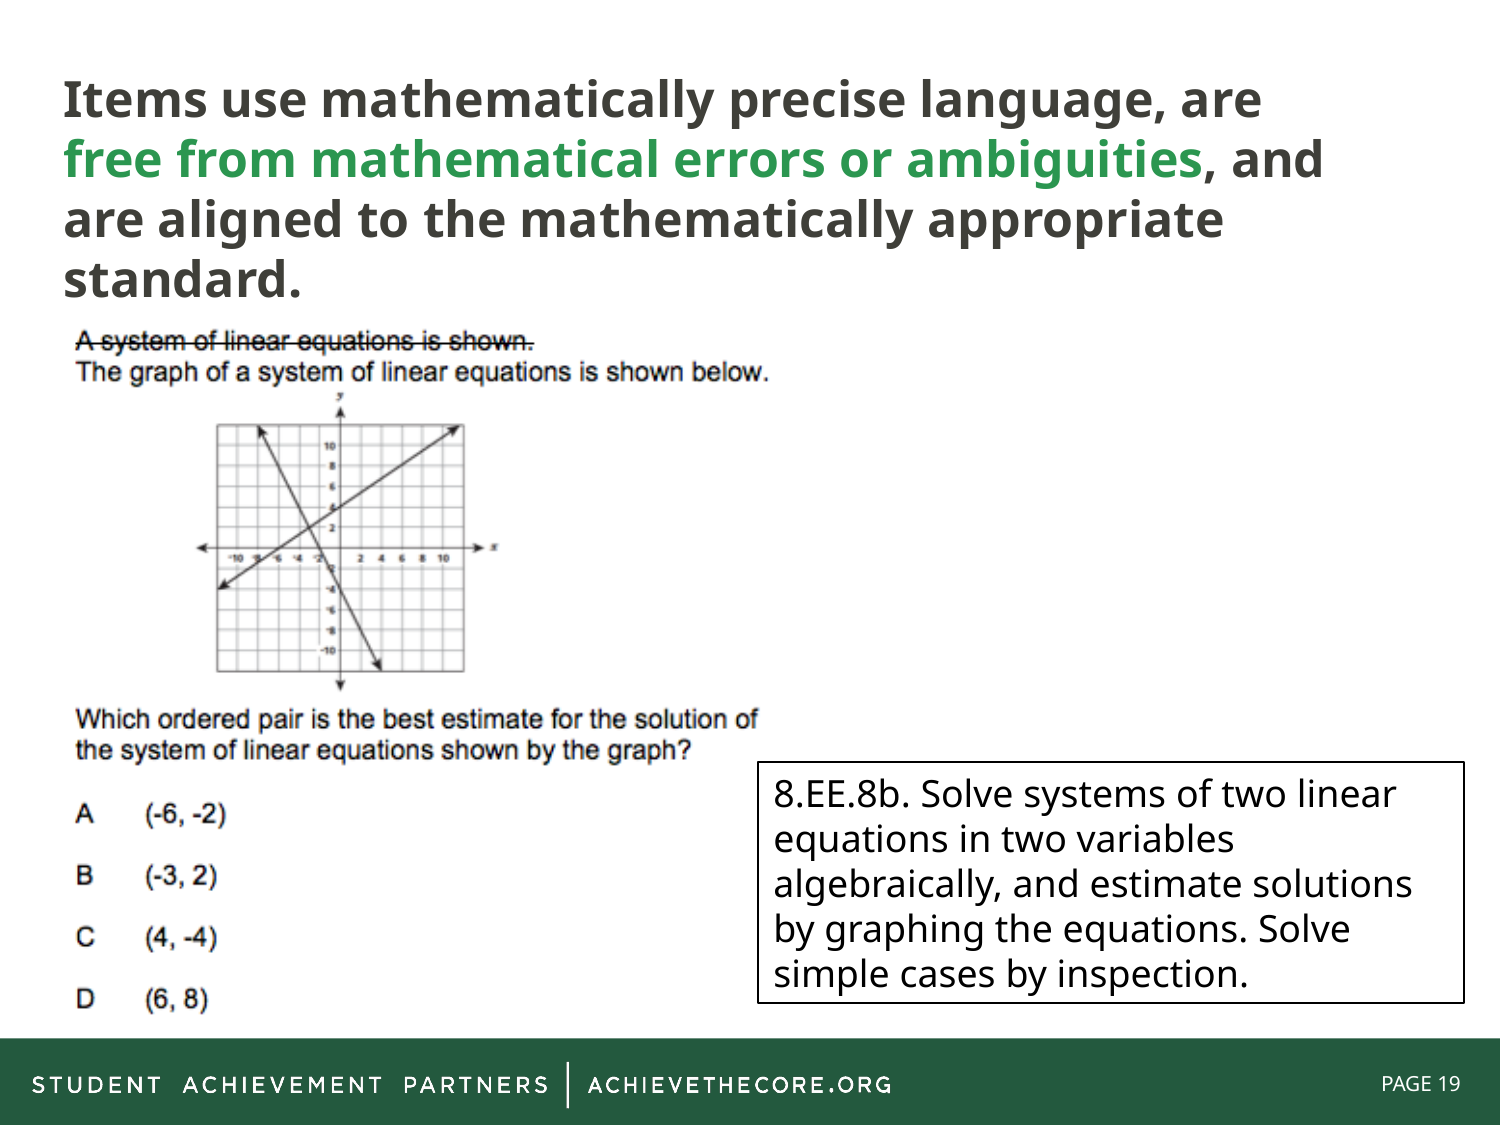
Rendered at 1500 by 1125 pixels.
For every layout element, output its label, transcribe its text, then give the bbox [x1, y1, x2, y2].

picture [12, 1055, 911, 1112]
picture [50, 316, 790, 1029]
text_box 8.EE.8b. Solve systems of two linear equations in two variables algebraically, and estimate solutions by graphing the equations. Solve simple cases by inspection. [795, 762, 1464, 1003]
title Items use mathematically precise language, are free from mathematical errors or ambiguities, and are aligned to the mathematically appropriate standard. [48, 63, 1359, 312]
